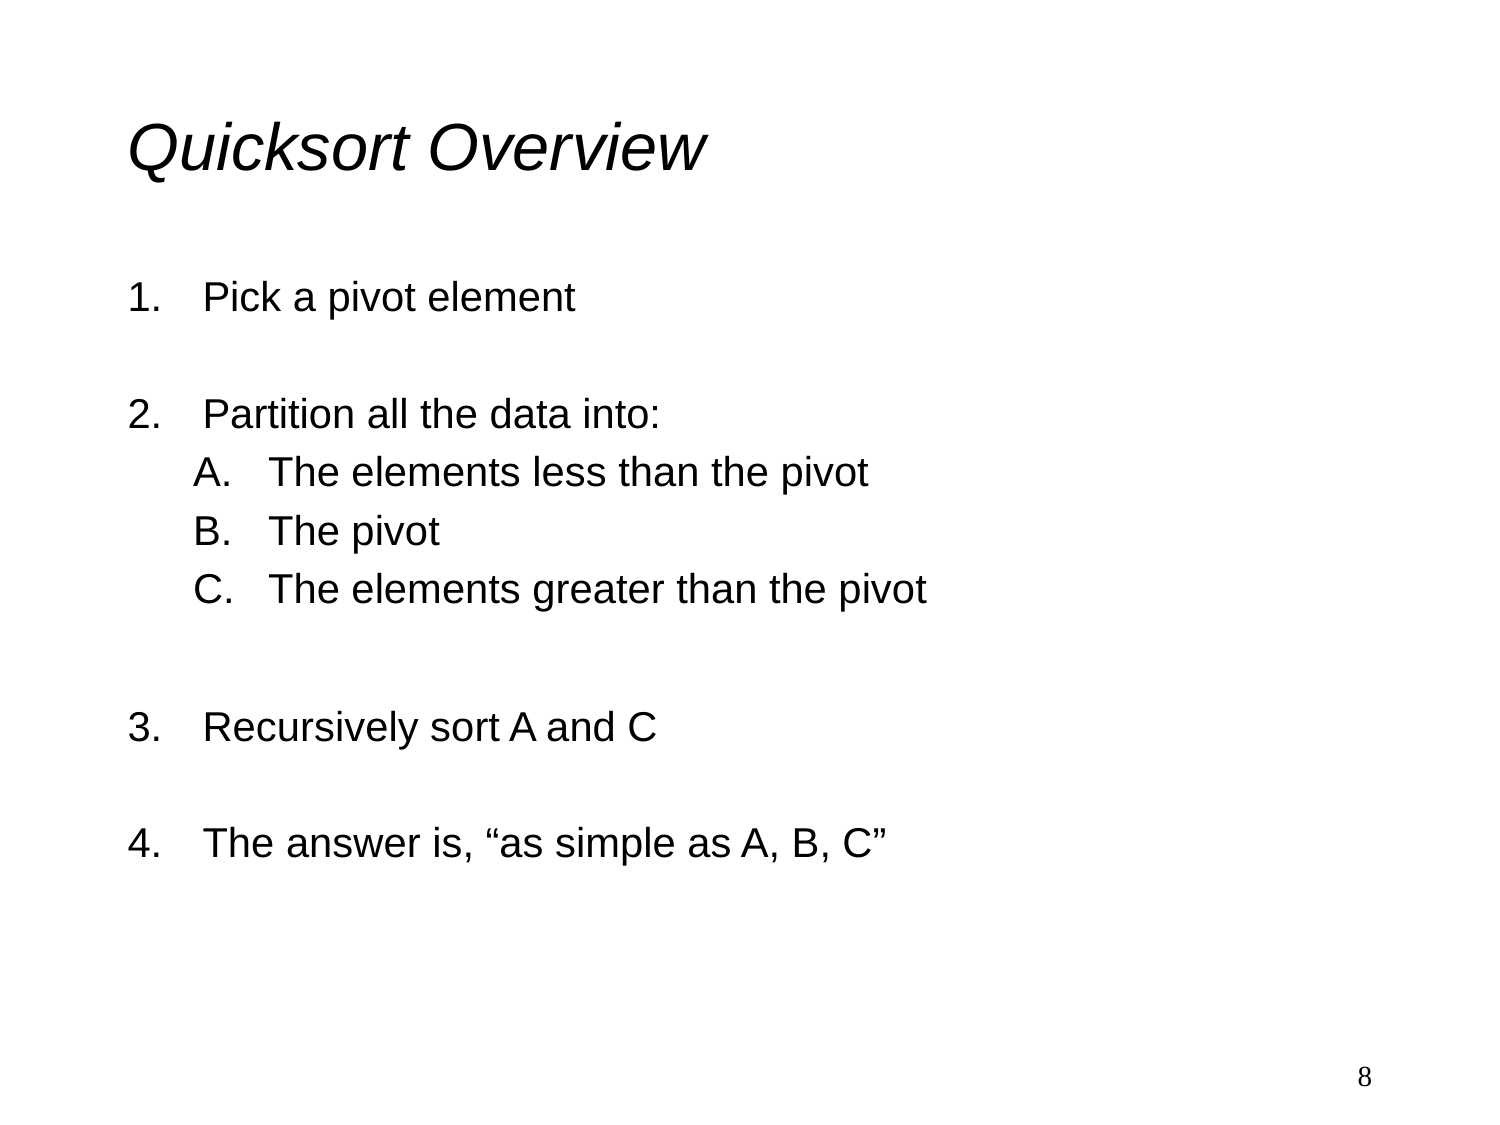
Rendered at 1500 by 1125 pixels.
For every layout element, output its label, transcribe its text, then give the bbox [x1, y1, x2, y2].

slide_number 8 [1074, 1049, 1388, 1125]
title Quicksort Overview [112, 49, 1388, 238]
list Pick a pivot element Partition all the data into: The elements less than the pivot The pivot The elements greater than the pivot Recursively sort A and C The answer is, “as simple as A, B, C” [112, 262, 1388, 1001]
